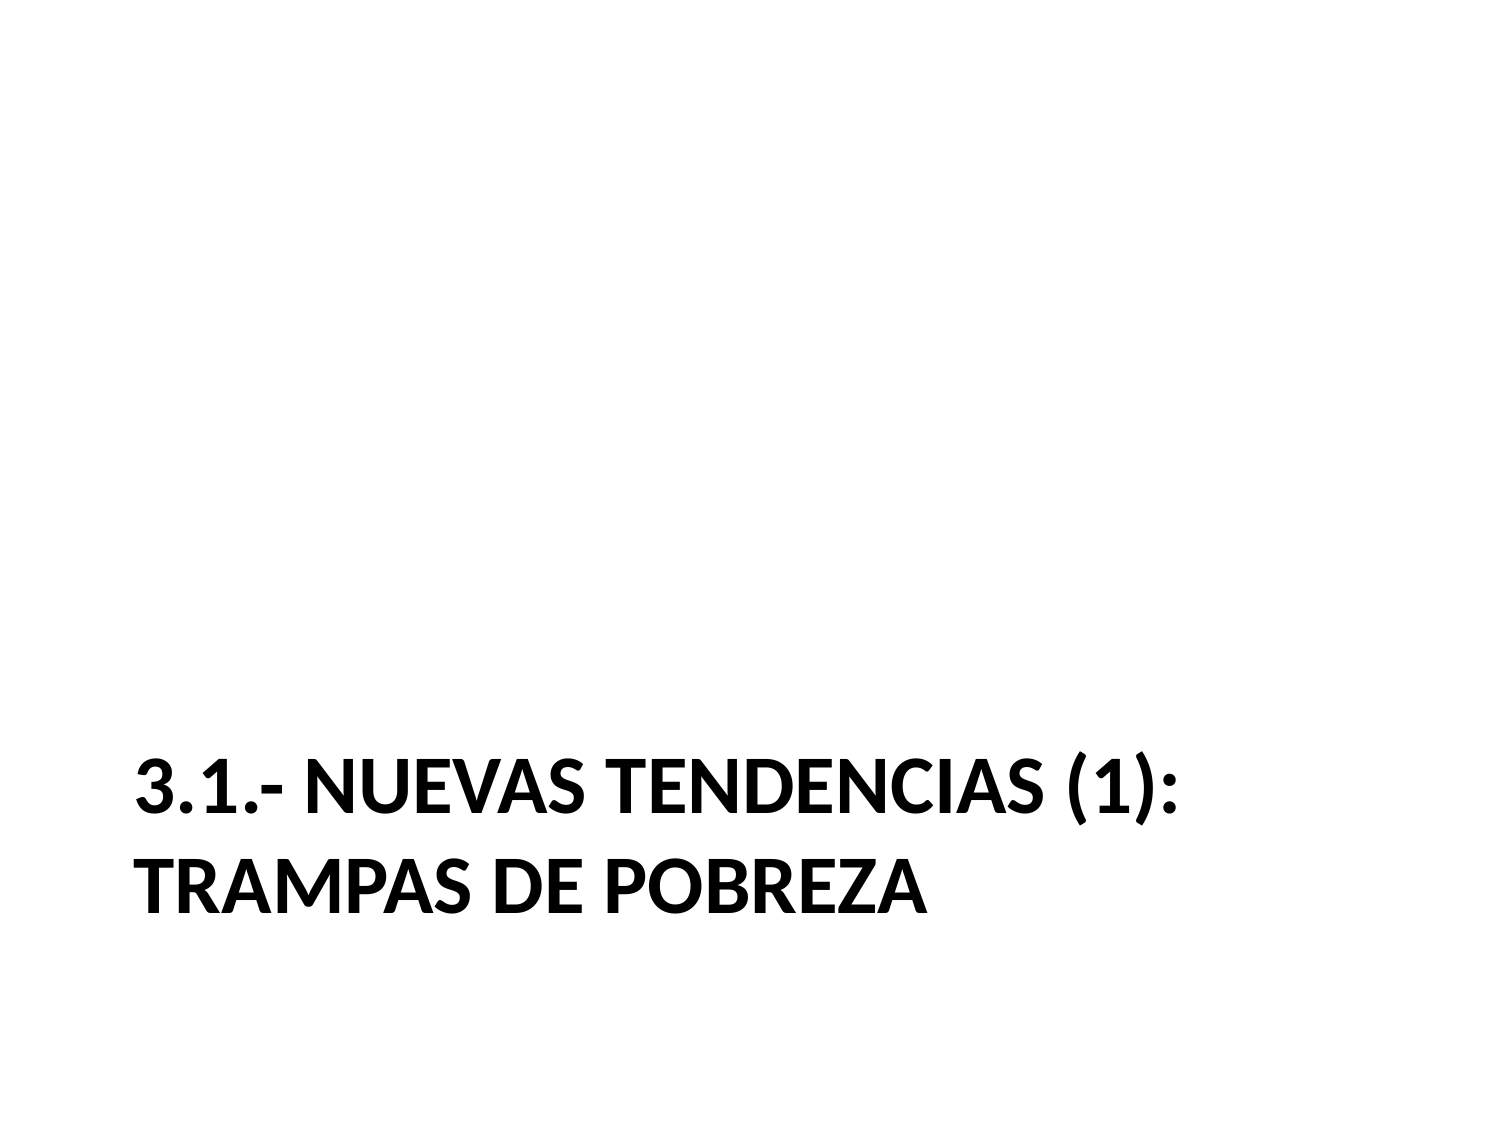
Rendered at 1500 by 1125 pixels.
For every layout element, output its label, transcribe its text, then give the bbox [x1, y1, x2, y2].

title 3.1.- nuevas tendencias (1): trampas de pobreza [118, 722, 1394, 947]
